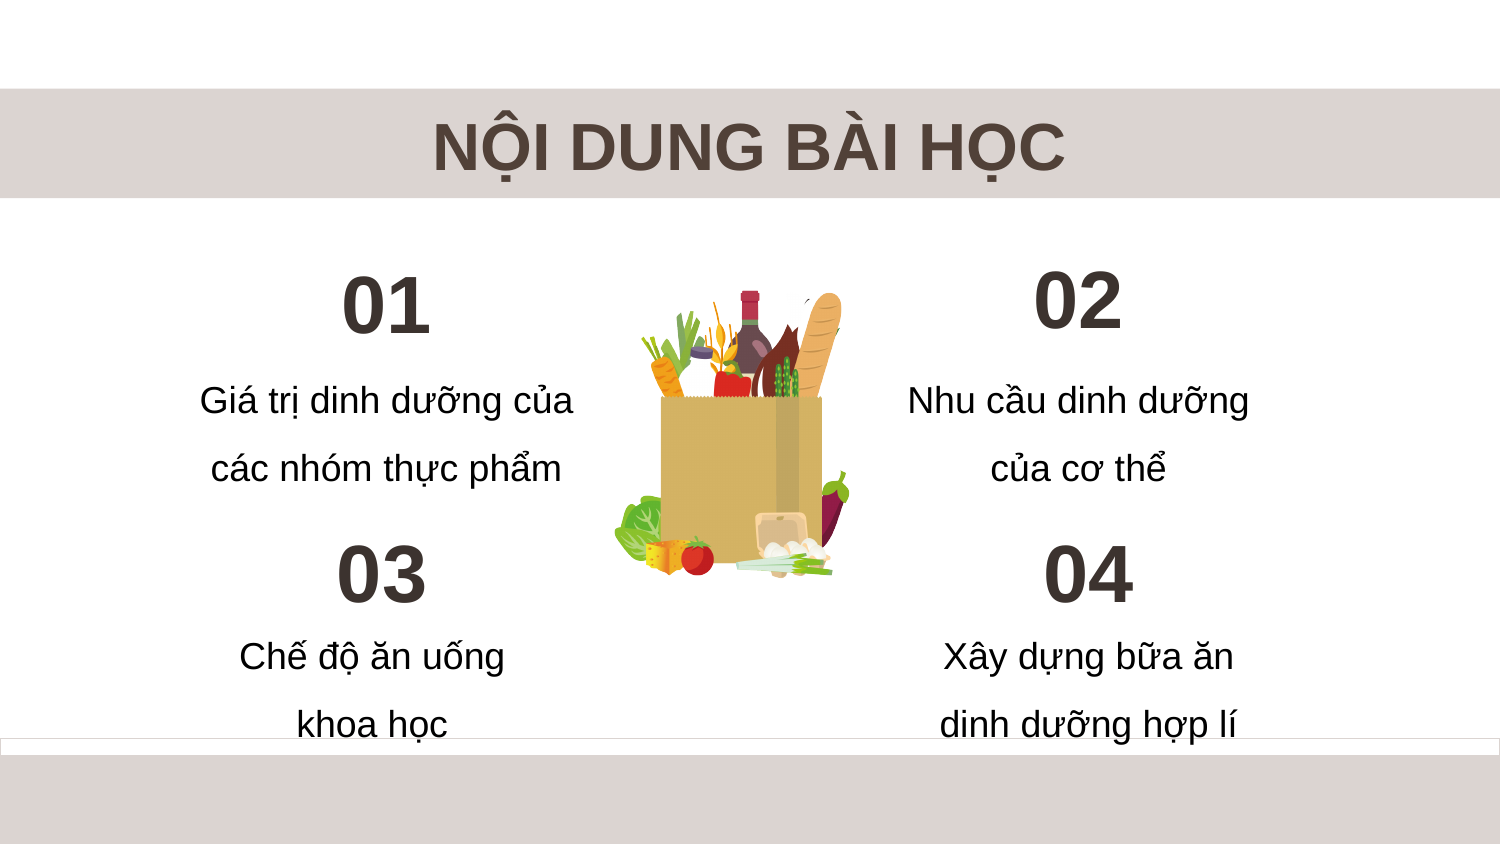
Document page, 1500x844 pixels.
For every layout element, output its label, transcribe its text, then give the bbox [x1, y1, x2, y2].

title 03 [307, 508, 458, 602]
title 01 [311, 239, 462, 346]
text_box Chế độ ăn uống khoa học [179, 602, 565, 752]
title 04 [1013, 508, 1164, 602]
text_box Giá trị dinh dưỡng của các nhóm thực phẩm [179, 346, 570, 497]
title NỘI DUNG BÀI HỌC [0, 88, 1500, 199]
picture [575, 271, 907, 603]
text_box Xây dựng bữa ăn dinh dưỡng hợp lí [902, 602, 1276, 752]
text_box Nhu cầu dinh dưỡng của cơ thể [911, 346, 1286, 497]
title 02 [1003, 234, 1154, 346]
